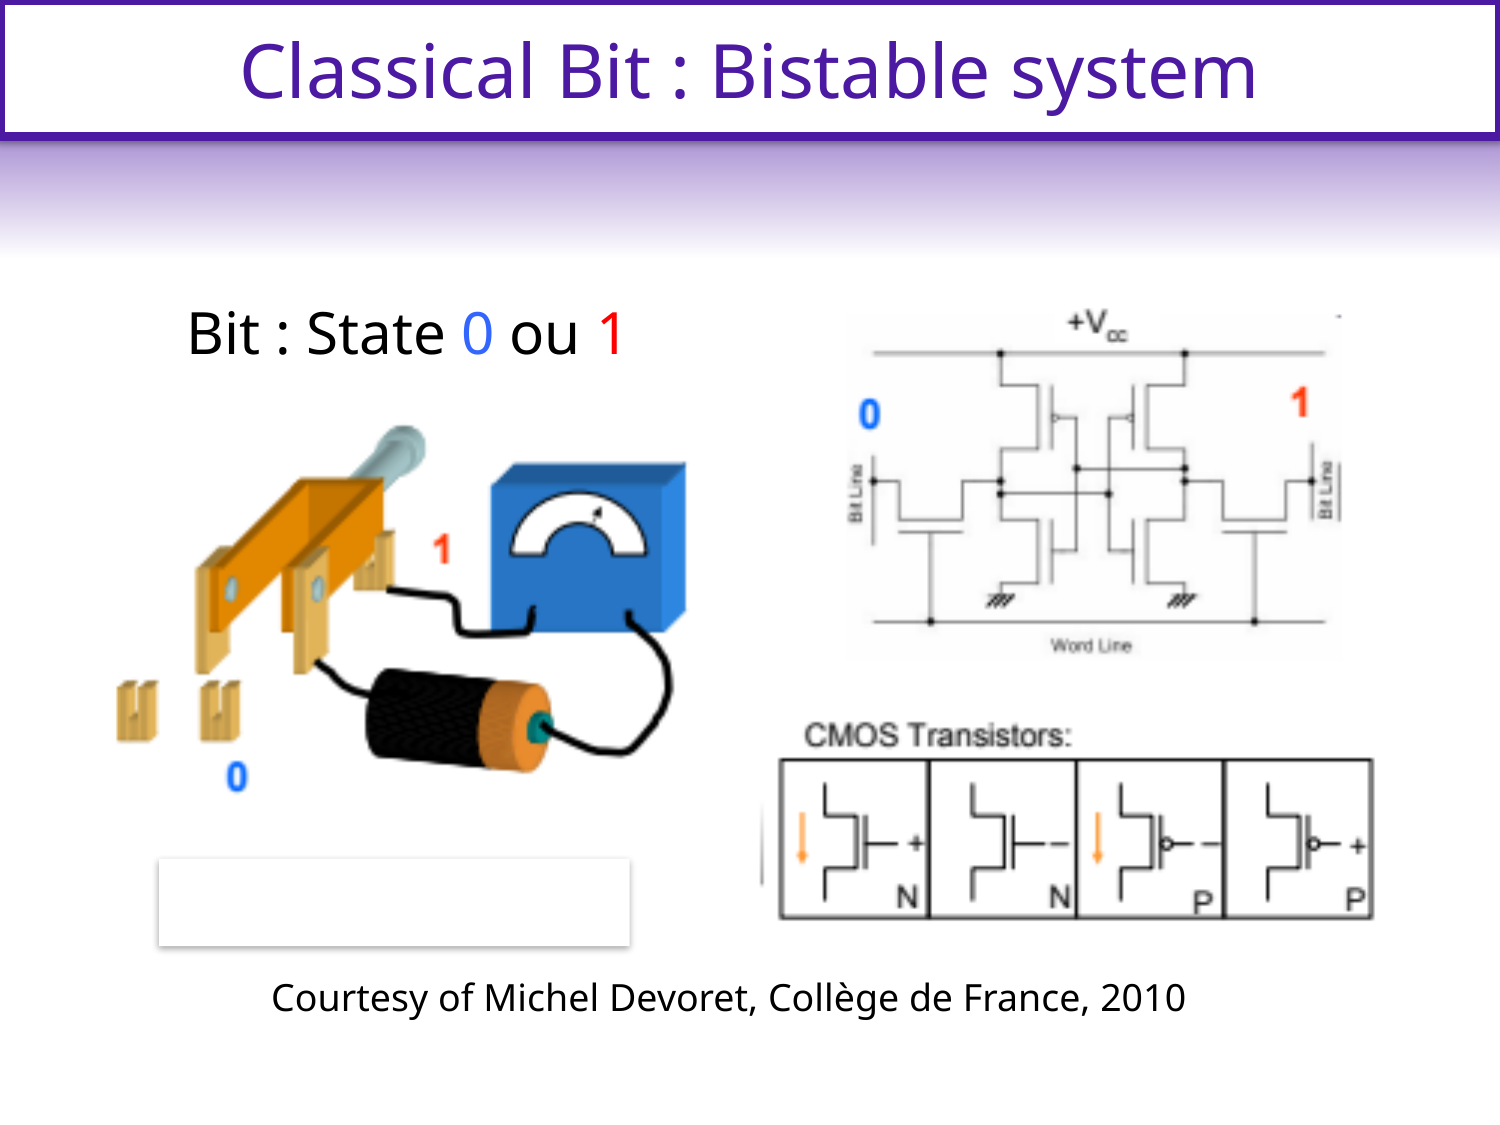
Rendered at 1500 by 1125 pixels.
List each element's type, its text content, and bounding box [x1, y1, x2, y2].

text_box Courtesy of Michel Devoret, Collège de France, 2010 [256, 991, 1203, 1027]
text_box Classical Bit : Bistable system [0, 0, 1500, 137]
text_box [100, 265, 1382, 982]
